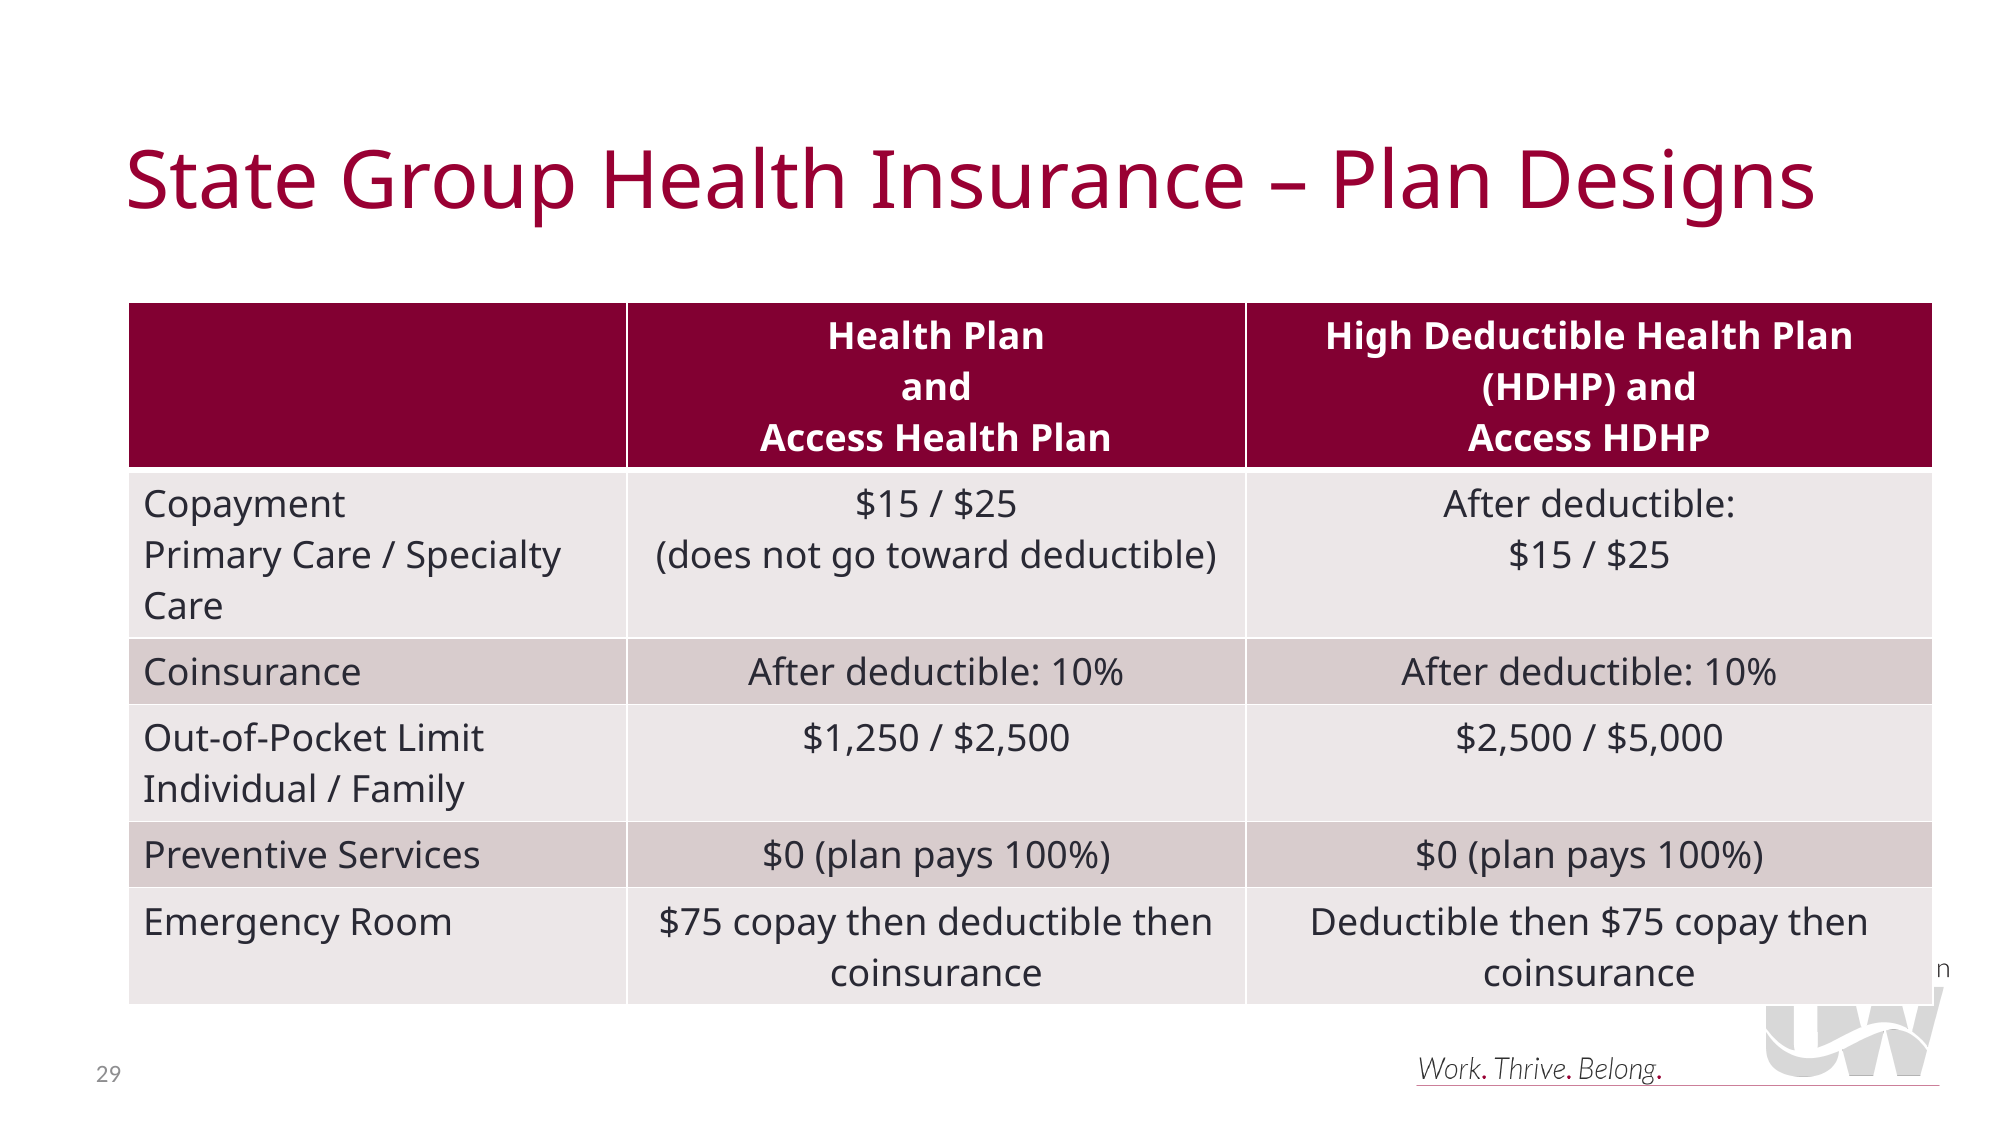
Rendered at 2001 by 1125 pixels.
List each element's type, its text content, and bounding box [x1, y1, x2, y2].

table_cell Deductible then $75 copay then coinsurance [1247, 888, 1932, 1004]
table_cell Coinsurance [129, 639, 626, 704]
table_cell $15 / $25 (does not go toward deductible) [628, 473, 1245, 637]
table_header High Deductible Health Plan (HDHP) and Access HDHP [1247, 303, 1932, 467]
table_cell $2,500 / $5,000 [1247, 705, 1932, 821]
table_cell After deductible: $15 / $25 [1247, 473, 1932, 637]
slide_number 29 [80, 1042, 165, 1103]
table_cell Emergency Room [129, 888, 626, 1004]
table_cell After deductible: 10% [628, 639, 1245, 704]
table_cell Copayment Primary Care / Specialty Care [129, 473, 626, 637]
table_cell Preventive Services [129, 822, 626, 887]
table_cell $75 copay then deductible then coinsurance [628, 888, 1245, 1004]
title State Group Health Insurance – Plan Designs [110, 45, 1902, 233]
table_cell $0 (plan pays 100%) [628, 822, 1245, 887]
table_cell $1,250 / $2,500 [628, 705, 1245, 821]
picture [1413, 957, 1954, 1091]
table_header Health Plan and Access Health Plan [628, 303, 1245, 467]
table_cell After deductible: 10% [1247, 639, 1932, 704]
table_cell Out-of-Pocket Limit Individual / Family [129, 705, 626, 821]
table_header [129, 303, 626, 467]
table_cell $0 (plan pays 100%) [1247, 822, 1932, 887]
